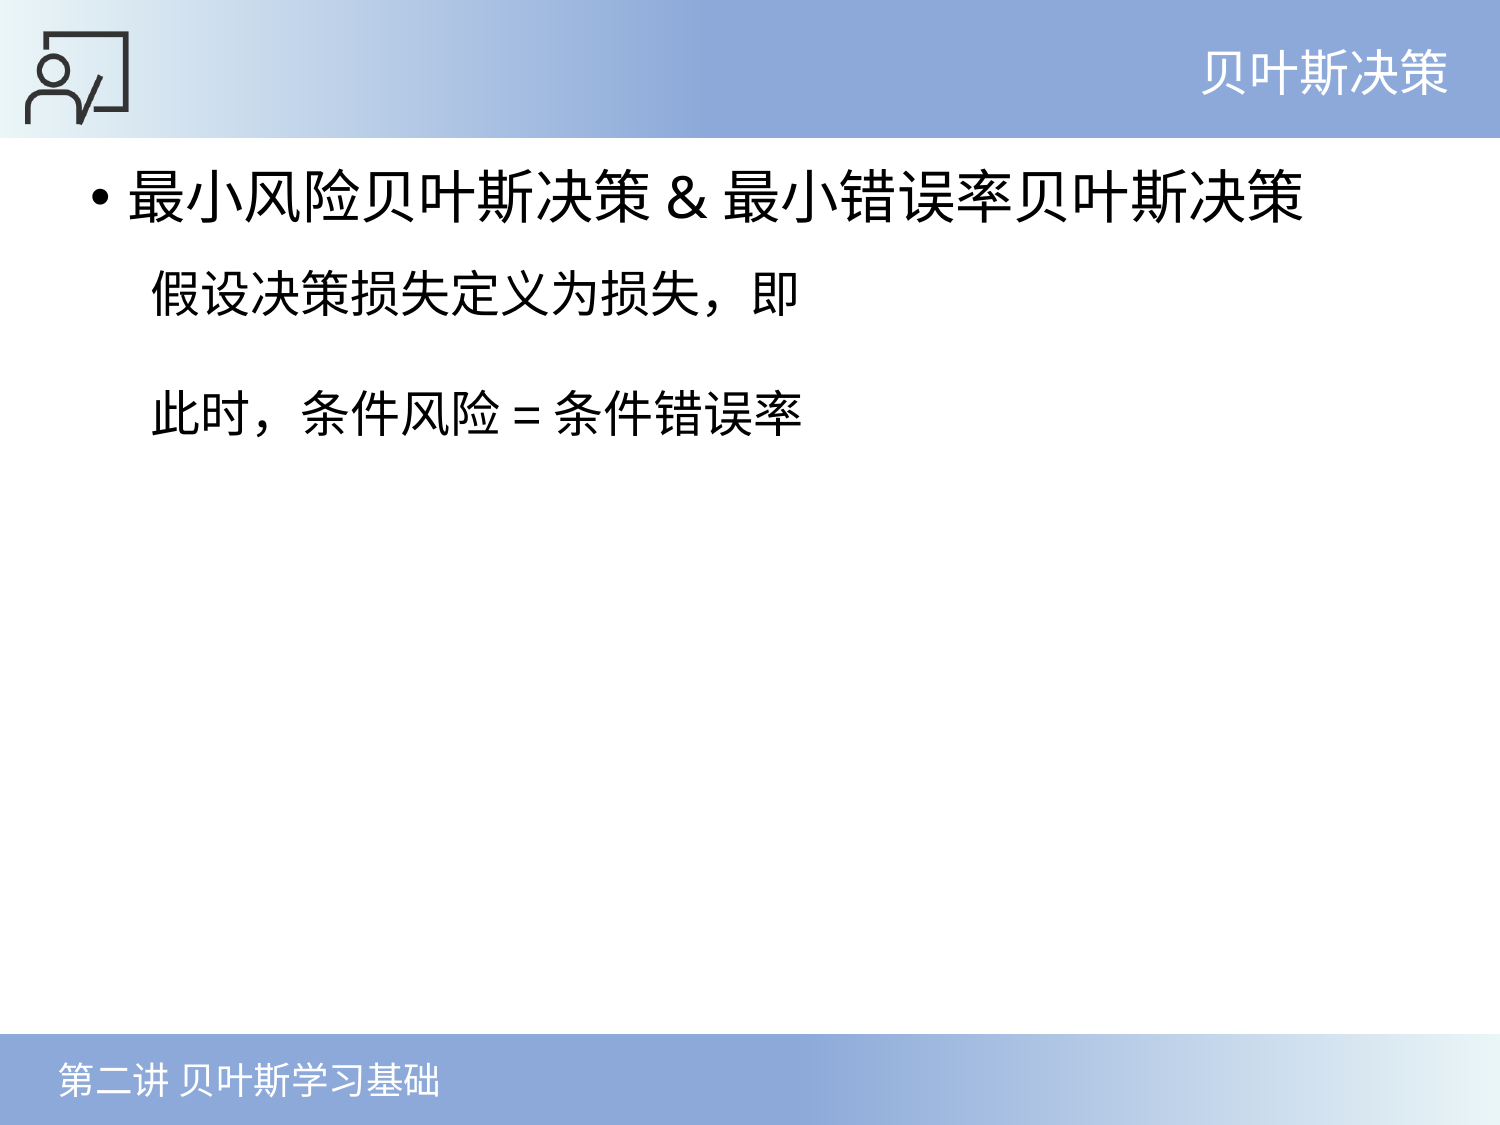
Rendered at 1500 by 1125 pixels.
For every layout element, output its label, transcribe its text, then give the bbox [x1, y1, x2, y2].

text_box 贝叶斯决策 [1178, 18, 1471, 125]
picture [17, 18, 136, 138]
text_box 第二讲 贝叶斯学习基础 [0, 1034, 1500, 1125]
text_box [0, 0, 1500, 138]
list 最小风险贝叶斯决策&最小错误率贝叶斯决策 [75, 160, 1500, 256]
